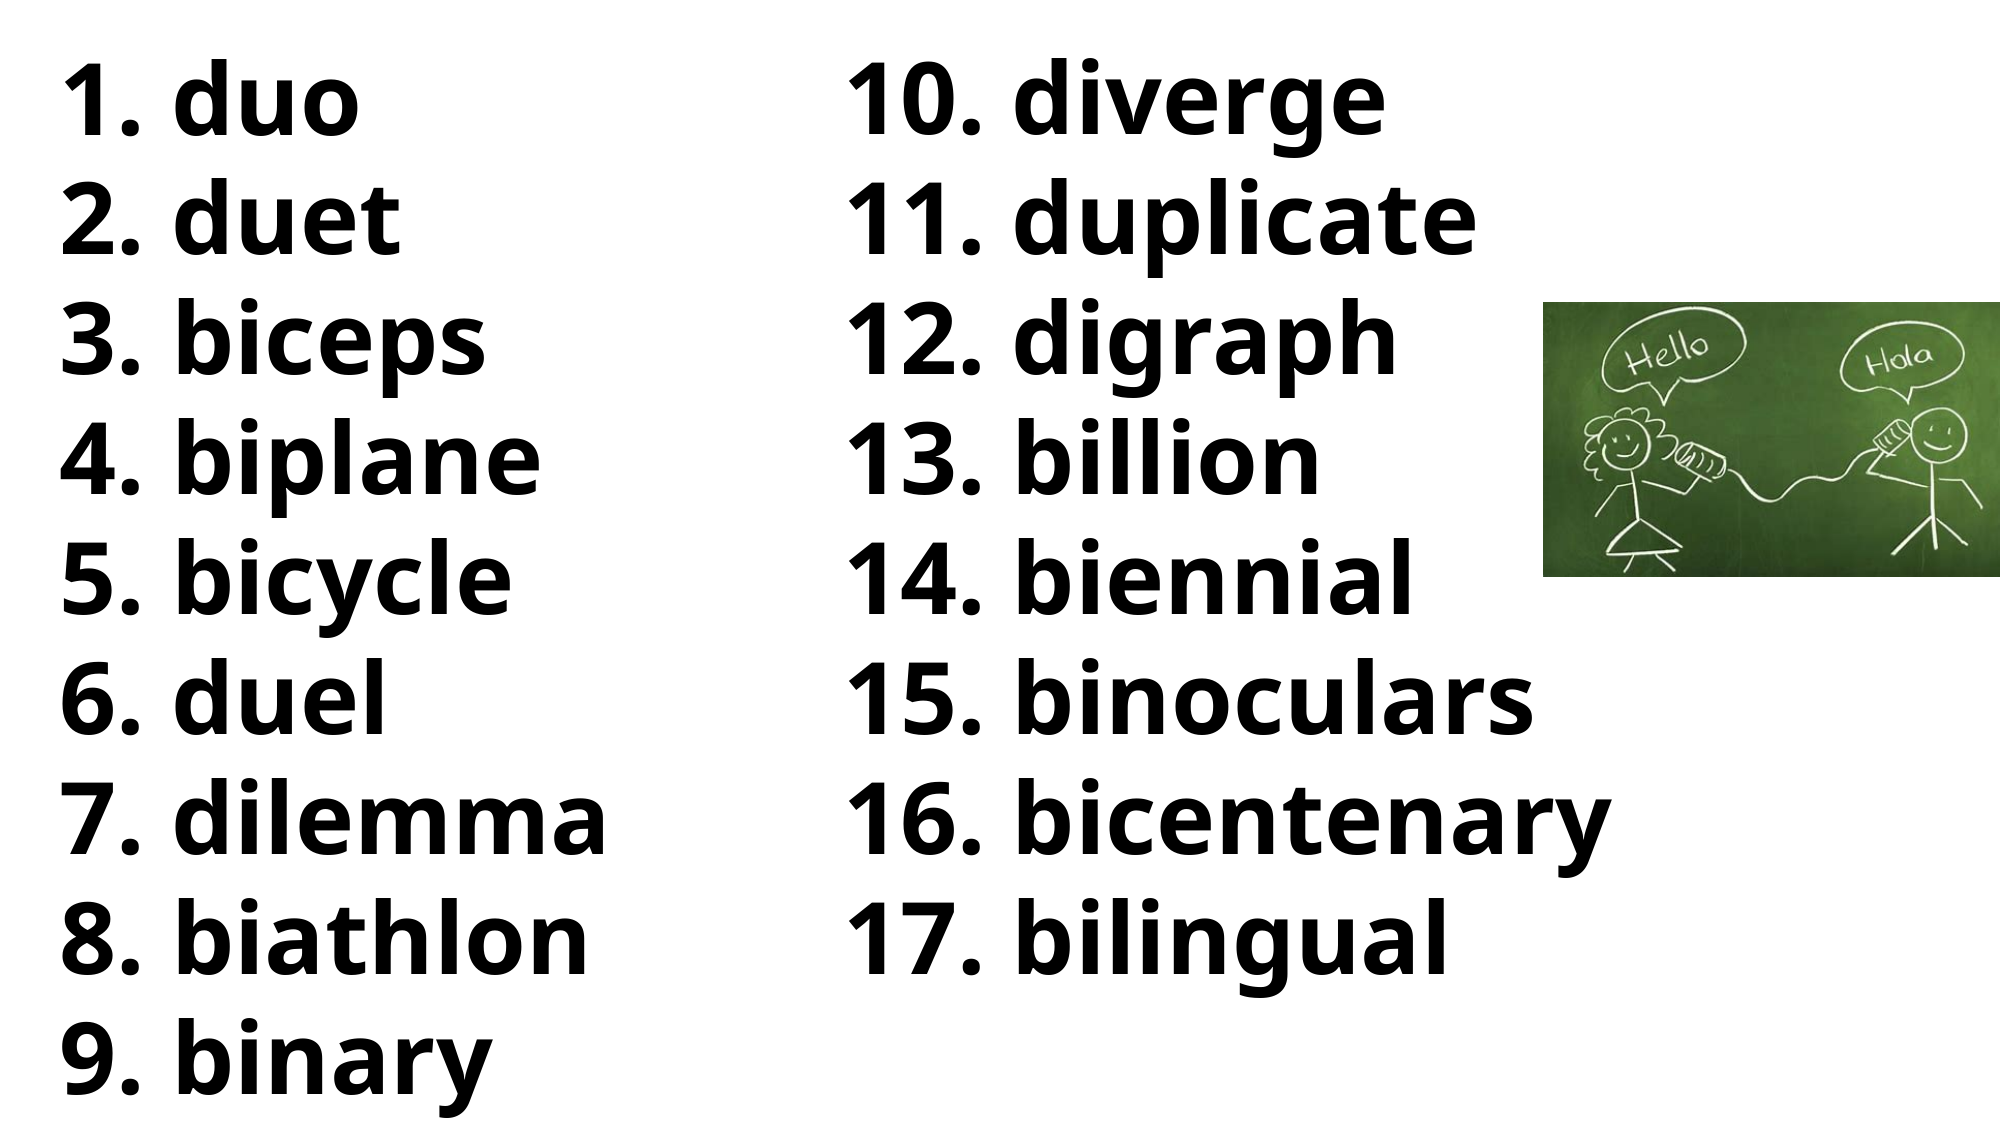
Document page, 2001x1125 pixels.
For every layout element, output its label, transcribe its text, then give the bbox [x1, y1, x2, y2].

text_box duo duet biceps biplane bicycle duel dilemma biathlon binary [44, 27, 740, 1122]
picture [1543, 302, 2000, 577]
text_box 10. diverge 11. duplicate 12. digraph 13. billion 14. biennial 15. binoculars 16. bicentenary 17. bilingual [828, 27, 1956, 1002]
